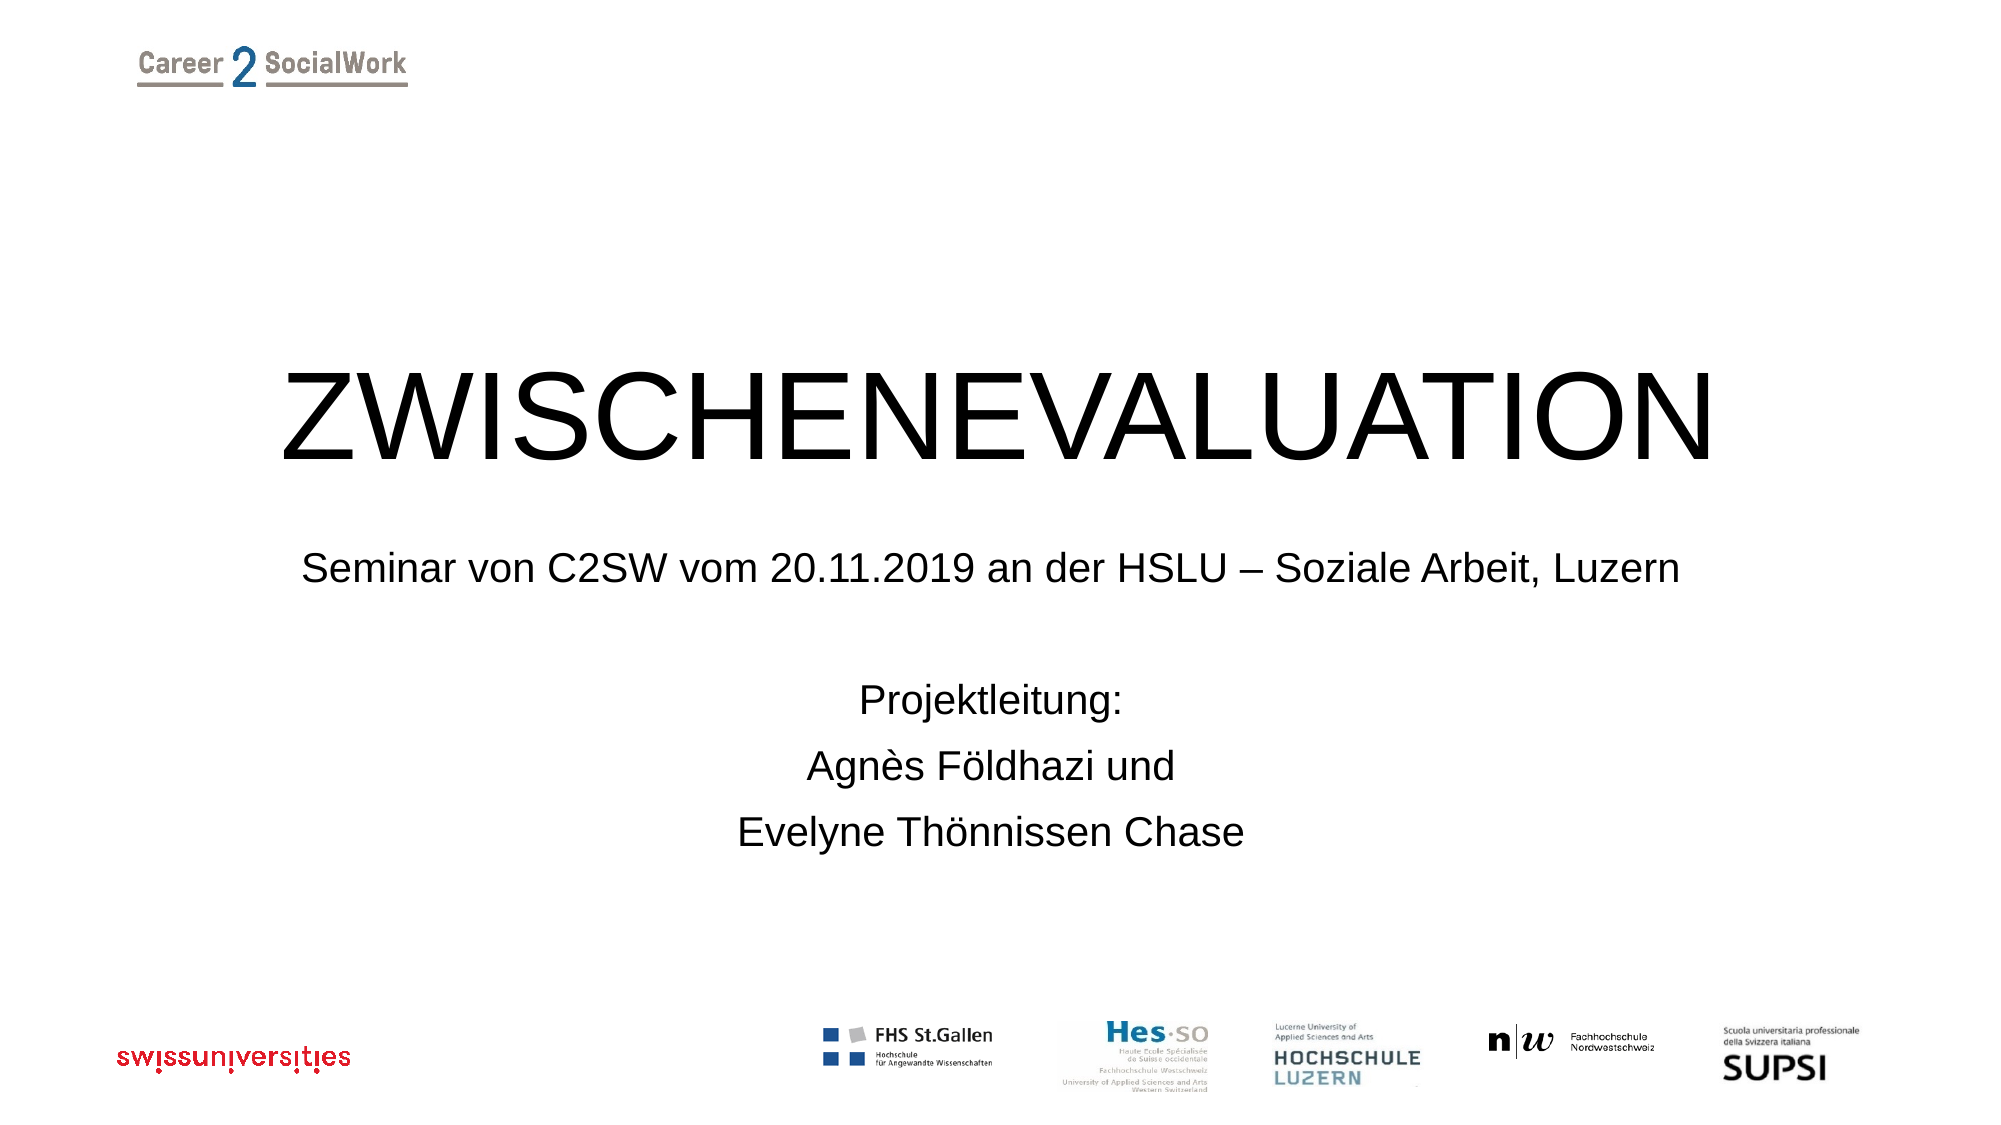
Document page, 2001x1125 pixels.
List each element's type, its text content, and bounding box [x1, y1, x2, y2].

picture [1057, 1021, 1208, 1092]
subtitle Seminar von C2SW vom 20.11.2019 an der HSLU – Soziale Arbeit, Luzern Projektleitung: Agnès Földhazi und Evelyne Thönnissen Chase [241, 539, 1742, 891]
title ZWISCHENEVALUATION [249, 210, 1750, 494]
picture [117, 994, 350, 1125]
picture [822, 1025, 992, 1068]
picture [137, 46, 408, 87]
picture [1272, 1020, 1424, 1087]
picture [1719, 1022, 1863, 1084]
picture [1489, 1024, 1654, 1059]
